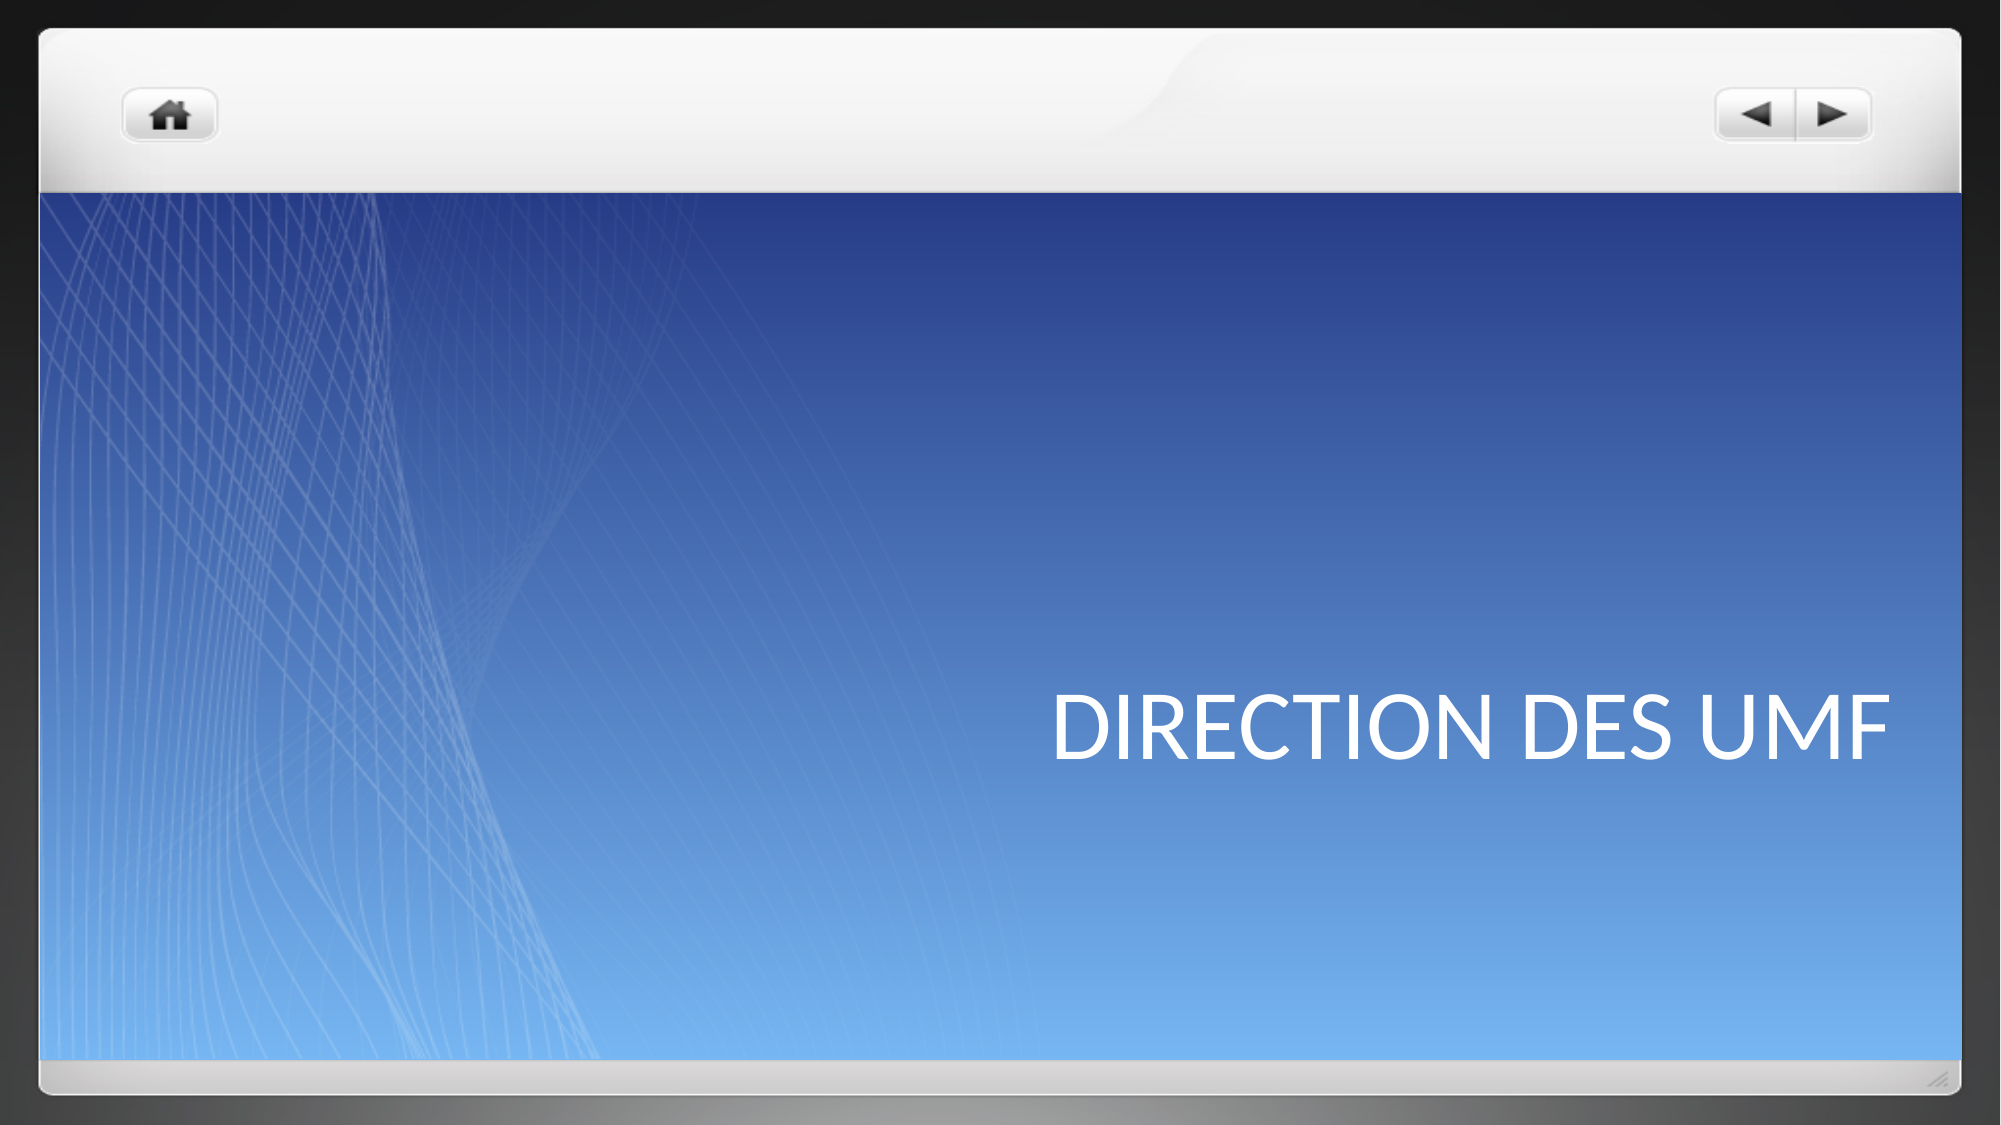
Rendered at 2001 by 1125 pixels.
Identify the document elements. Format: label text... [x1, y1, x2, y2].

title DIRECTION DES UMF [466, 562, 1909, 788]
picture [0, 0, 2001, 1125]
